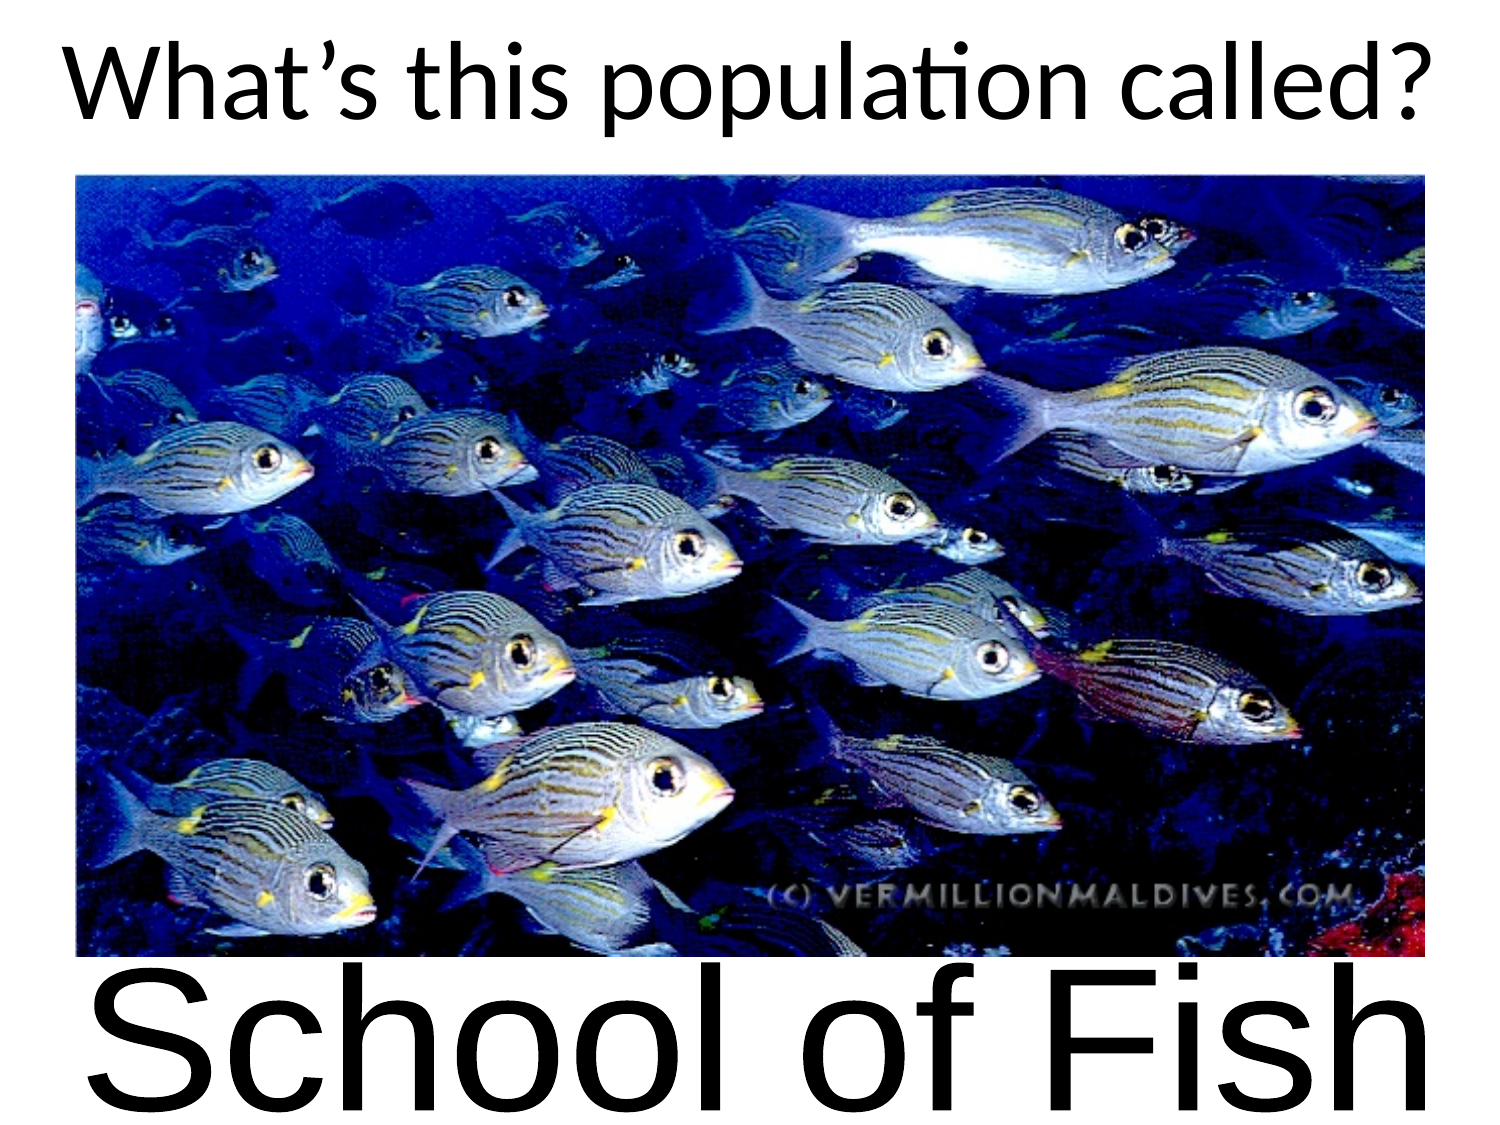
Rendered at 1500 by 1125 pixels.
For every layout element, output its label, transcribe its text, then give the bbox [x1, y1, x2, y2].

text_box What’s this population called? [0, 0, 1500, 125]
picture [74, 174, 1426, 957]
